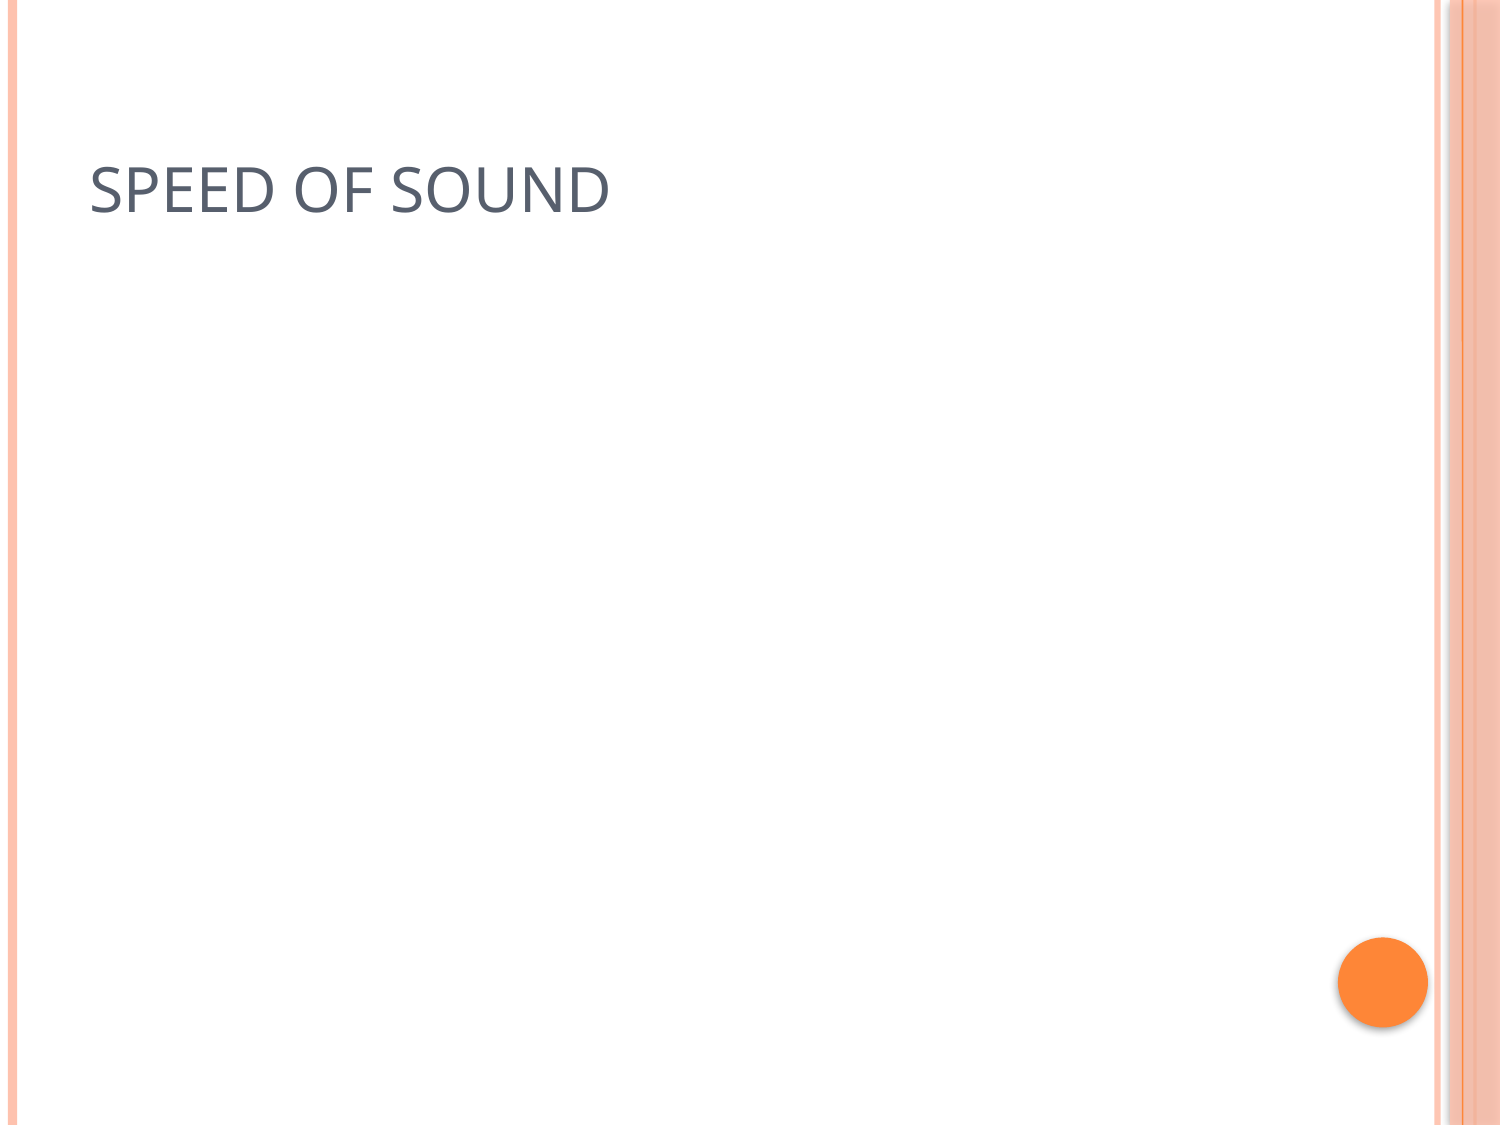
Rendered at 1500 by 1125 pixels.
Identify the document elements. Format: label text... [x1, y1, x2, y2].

title Speed of Sound [75, 45, 1300, 233]
